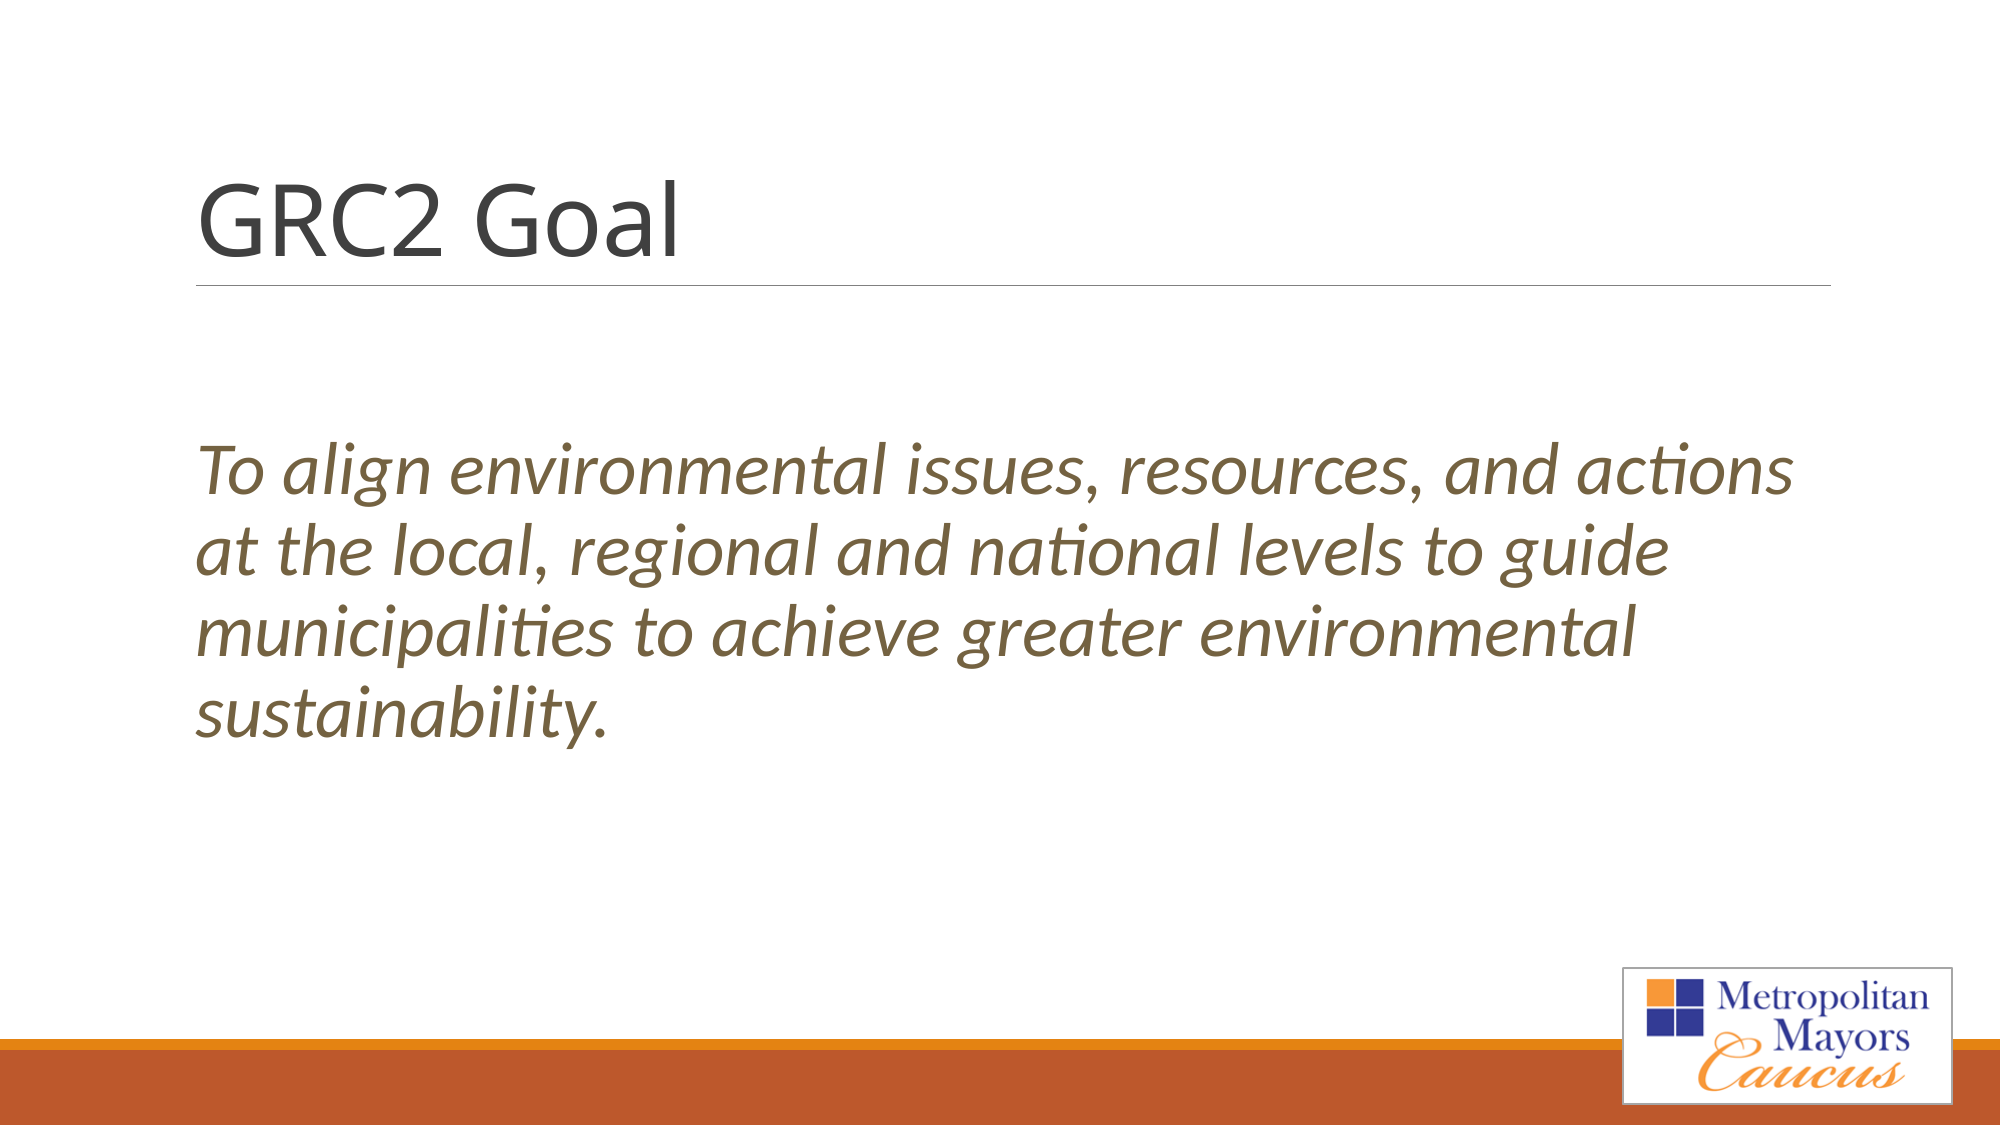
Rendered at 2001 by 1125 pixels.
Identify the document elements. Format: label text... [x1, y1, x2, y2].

picture [1621, 967, 1953, 1106]
title GRC2 Goal [179, 47, 1830, 285]
list To align environmental issues, resources, and actions at the local, regional and national levels to guide municipalities to achieve greater environmental sustainability. [179, 302, 1830, 963]
